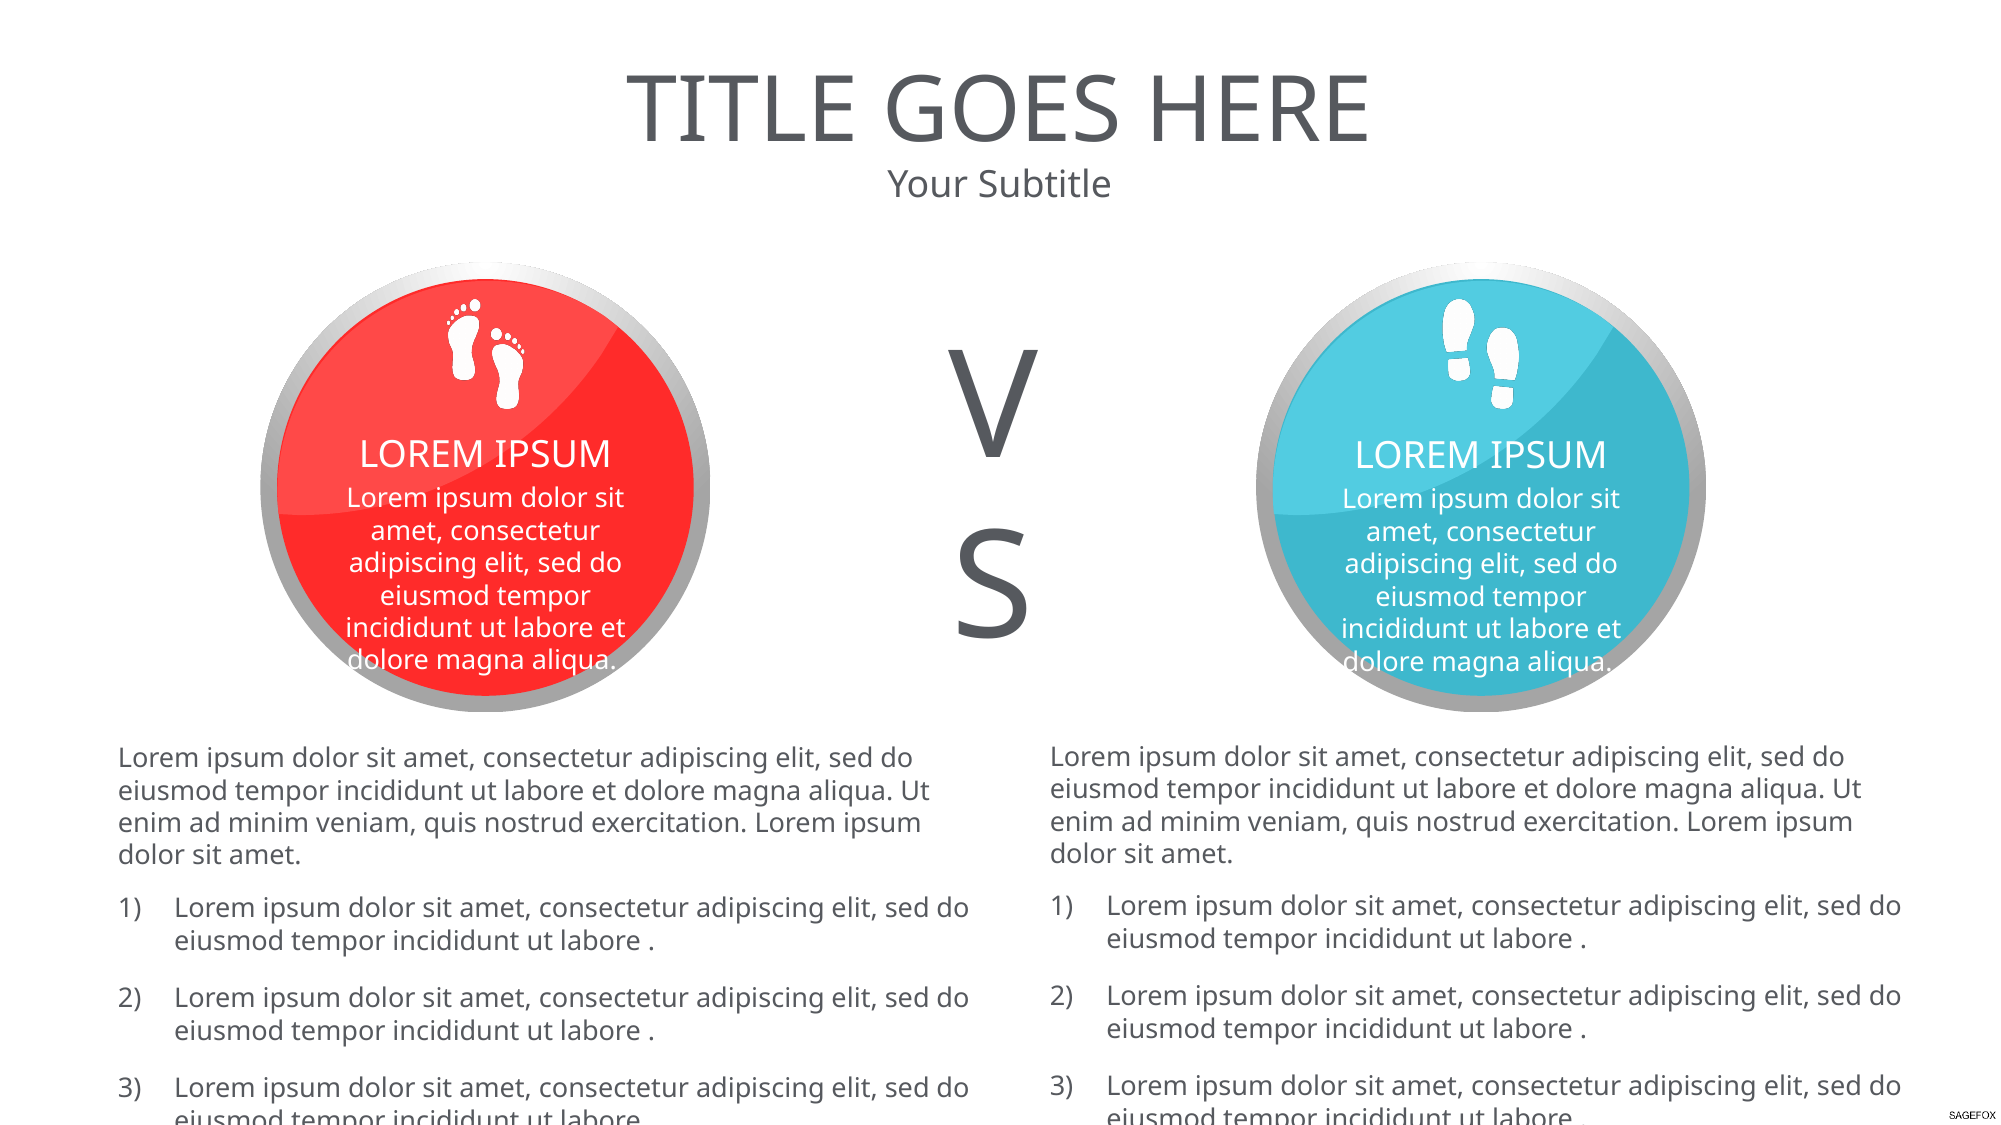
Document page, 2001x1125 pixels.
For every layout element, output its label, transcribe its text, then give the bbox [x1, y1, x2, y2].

text_box Lorem ipsum dolor sit amet, consectetur adipiscing elit, sed do eiusmod tempor incididunt ut labore et dolore magna aliqua. Ut enim ad minim veniam, quis nostrud exercitation. Lorem ipsum dolor sit amet. Lorem ipsum dolor sit amet, consectetur adipiscing elit, sed do eiusmod tempor incididunt ut labore . Lorem ipsum dolor sit amet, consectetur adipiscing elit, sed do eiusmod tempor incididunt ut labore . Lorem ipsum dolor sit amet, consectetur adipiscing elit, sed do eiusmod tempor incididunt ut labore . [1035, 731, 1926, 1125]
picture [1924, 1102, 2000, 1123]
text_box VS [879, 396, 1107, 580]
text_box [1256, 262, 1707, 713]
text_box TITLE GOES HERE Your Subtitle [548, 42, 1452, 212]
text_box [260, 262, 711, 713]
text_box Lorem ipsum dolor sit amet, consectetur adipiscing elit, sed do eiusmod tempor incididunt ut labore et dolore magna aliqua. Ut enim ad minim veniam, quis nostrud exercitation. Lorem ipsum dolor sit amet. Lorem ipsum dolor sit amet, consectetur adipiscing elit, sed do eiusmod tempor incididunt ut labore . Lorem ipsum dolor sit amet, consectetur adipiscing elit, sed do eiusmod tempor incididunt ut labore . Lorem ipsum dolor sit amet, consectetur adipiscing elit, sed do eiusmod tempor incididunt ut labore . [103, 733, 994, 1125]
picture [1420, 294, 1541, 415]
picture [425, 294, 546, 415]
